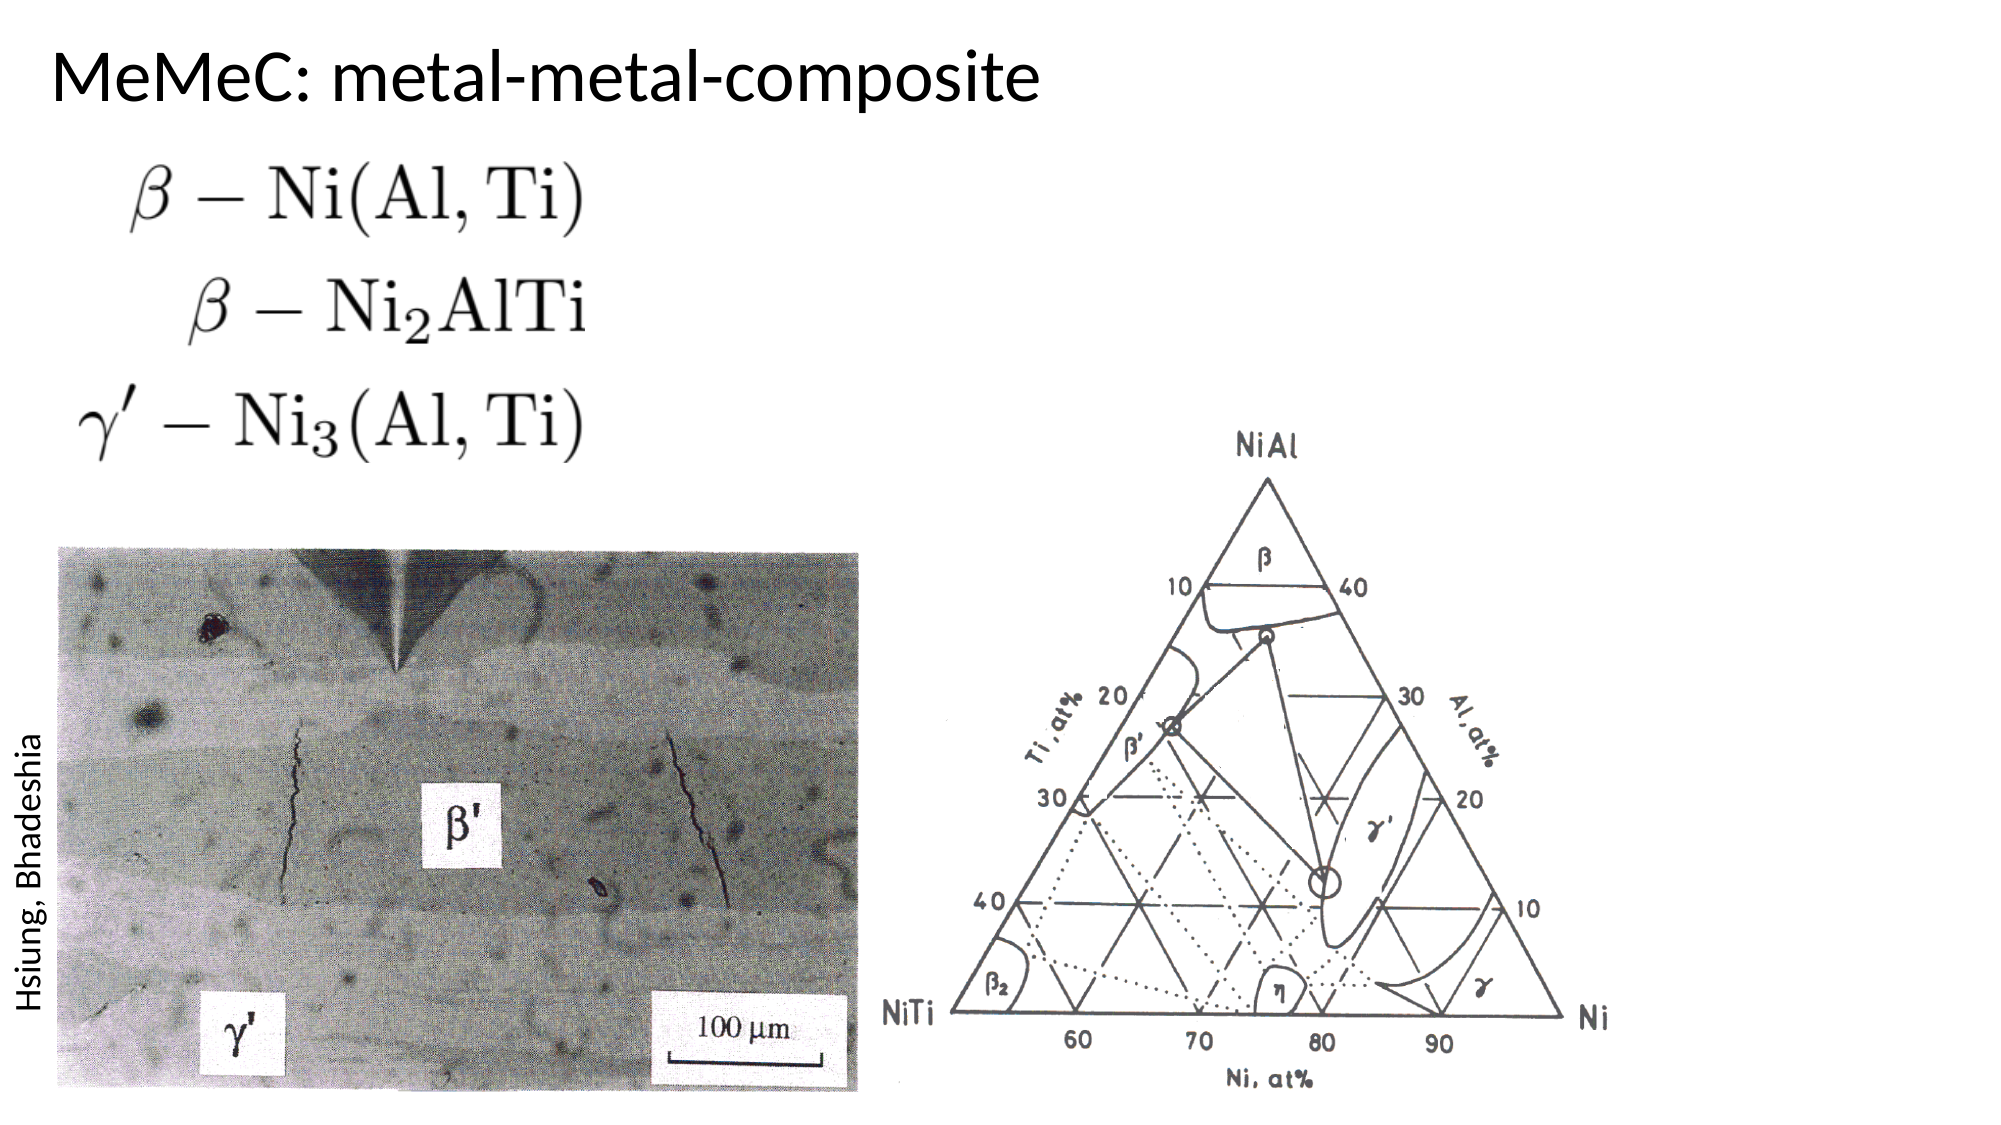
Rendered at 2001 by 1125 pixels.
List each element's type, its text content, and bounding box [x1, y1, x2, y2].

text_box MeMeC: metal-metal-composite [35, 19, 1058, 124]
picture [57, 409, 1631, 1095]
text_box Hsiung, Bhadeshia [0, 717, 56, 1028]
picture [78, 160, 585, 463]
